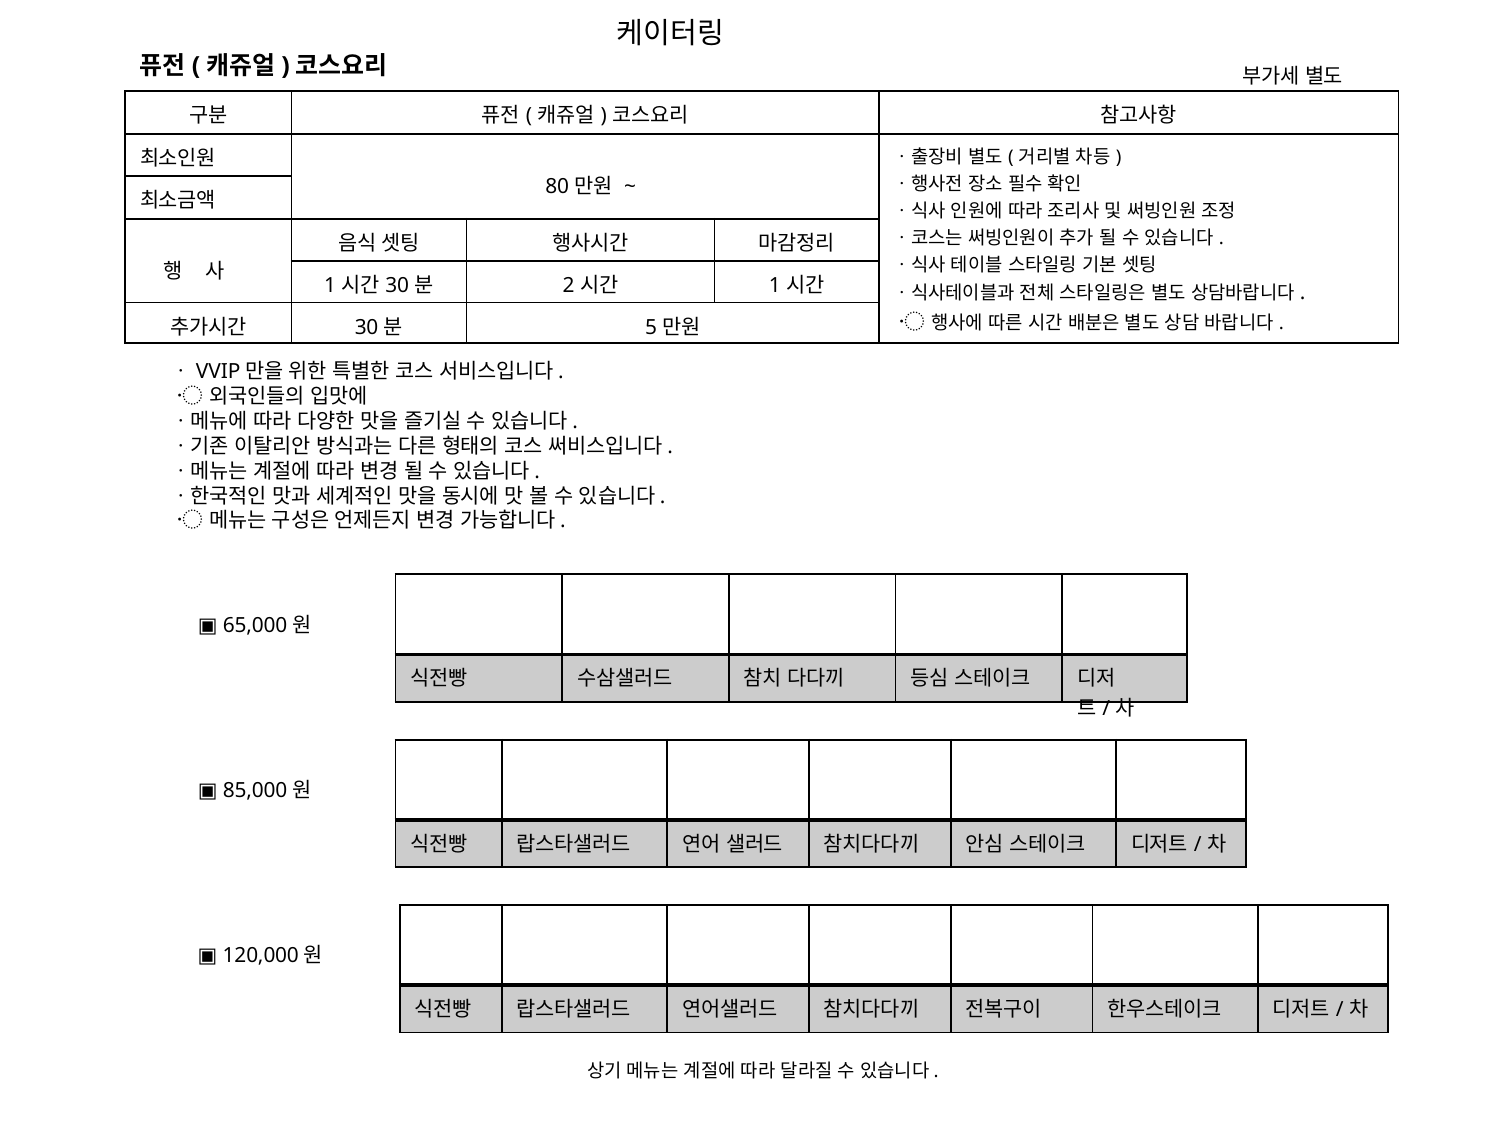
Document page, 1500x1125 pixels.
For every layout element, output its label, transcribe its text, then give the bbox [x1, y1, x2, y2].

table_header [563, 575, 728, 653]
table_cell 디저트/차 [1063, 656, 1186, 701]
table_cell 참치다다끼 [810, 987, 950, 1032]
table_cell 추가시간 [126, 303, 291, 342]
table_cell 2시간 [467, 262, 714, 302]
table_cell 한우스테이크 [1093, 987, 1257, 1032]
table_header 구분 [126, 92, 291, 133]
table_cell 디저트/차 [1117, 822, 1245, 866]
table_cell 랍스타샐러드 [503, 822, 666, 866]
table_header [396, 741, 501, 818]
table_cell 참치다다끼 [810, 822, 950, 866]
table_header [503, 906, 666, 983]
table_cell 음식 셋팅 [292, 220, 466, 260]
table_cell 최소금액 [126, 177, 291, 218]
table_header [1063, 575, 1186, 653]
table_cell 30분 [292, 303, 466, 342]
table_header [810, 741, 950, 818]
table_header [1093, 906, 1257, 983]
table_header [810, 906, 950, 983]
table_header [668, 906, 808, 983]
table_cell 5만원 [467, 303, 878, 342]
text_box 상기 메뉴는 계절에 따라 달라질 수 있습니다. [572, 1051, 954, 1089]
table_cell 연어샐러드 [668, 987, 808, 1032]
text_box 퓨전(캐쥬얼)코스요리 [125, 42, 403, 87]
table_cell 1시간 [715, 262, 878, 302]
table_cell 마감정리 [715, 220, 878, 260]
text_box ▣ 65,000원 [183, 604, 326, 644]
table_cell 연어 샐러드 [668, 822, 808, 866]
table_cell ㆍ출장비 별도(거리별 차등) ㆍ행사전 장소 필수 확인 ㆍ식사 인원에 따라 조리사 및 써빙인원 조정 ㆍ코스는 써빙인원이 추가 될 수 있습니다. ㆍ식사 테이블 스타일링 기본 셋팅 ㆍ식사테이블과 전체 스타일링은 별도 상담바랍니다. 〮 행사에 따른 시간 배분은 별도 상담 바랍니다. [880, 135, 1398, 342]
table_cell 행 사 [126, 220, 291, 302]
table_cell 참치 다다끼 [730, 656, 895, 701]
table_header [952, 741, 1115, 818]
text_box ▣ 120,000원 [183, 934, 338, 975]
table_cell 식전빵 [396, 656, 561, 701]
table_cell 랍스타샐러드 [503, 987, 666, 1032]
table_header [503, 741, 666, 818]
table_header [401, 906, 501, 983]
table_cell 80만원 ~ [292, 135, 878, 218]
table_cell 전복구이 [952, 987, 1092, 1032]
table_header 퓨전(캐쥬얼)코스요리 [292, 92, 878, 133]
text_box ㆍVVIP만을 위한 특별한 코스 서비스입니다. 〮 외국인들의 입맛에 ㆍ메뉴에 따라 다양한 맛을 즐기실 수 있습니다. ㆍ기존 이탈리안 방식과는 다른 형태의 코스 써비스입니다. ㆍ메뉴는 계절에 따라 변경 될 수 있습니다. ㆍ한국적인 맛과 세계적인 맛을 동시에 맛 볼 수 있습니다. 〮 메뉴는 구성은 언제든지 변경 가능합니다. [157, 349, 688, 540]
table_cell 1시간30분 [292, 262, 466, 302]
table_header [730, 575, 895, 653]
table_cell 최소인원 [126, 135, 291, 175]
table_header [668, 741, 808, 818]
table_cell 식전빵 [401, 987, 501, 1032]
table_header [896, 575, 1061, 653]
table_cell 식전빵 [396, 822, 501, 866]
table_header [1117, 741, 1245, 818]
text_box ▣ 85,000원 [183, 769, 326, 810]
text_box 부가세 별도 [1227, 55, 1358, 90]
table_cell 행사시간 [467, 220, 714, 260]
table_cell 등심 스테이크 [896, 656, 1061, 701]
table_cell 디저트/차 [1259, 987, 1387, 1032]
table_header [396, 575, 561, 653]
table_cell 수삼샐러드 [563, 656, 728, 701]
table_header 참고사항 [880, 92, 1398, 133]
table_cell 안심 스테이크 [952, 822, 1115, 866]
table_header [1259, 906, 1387, 983]
table_header [952, 906, 1092, 983]
text_box 케이터링 [601, 7, 740, 58]
